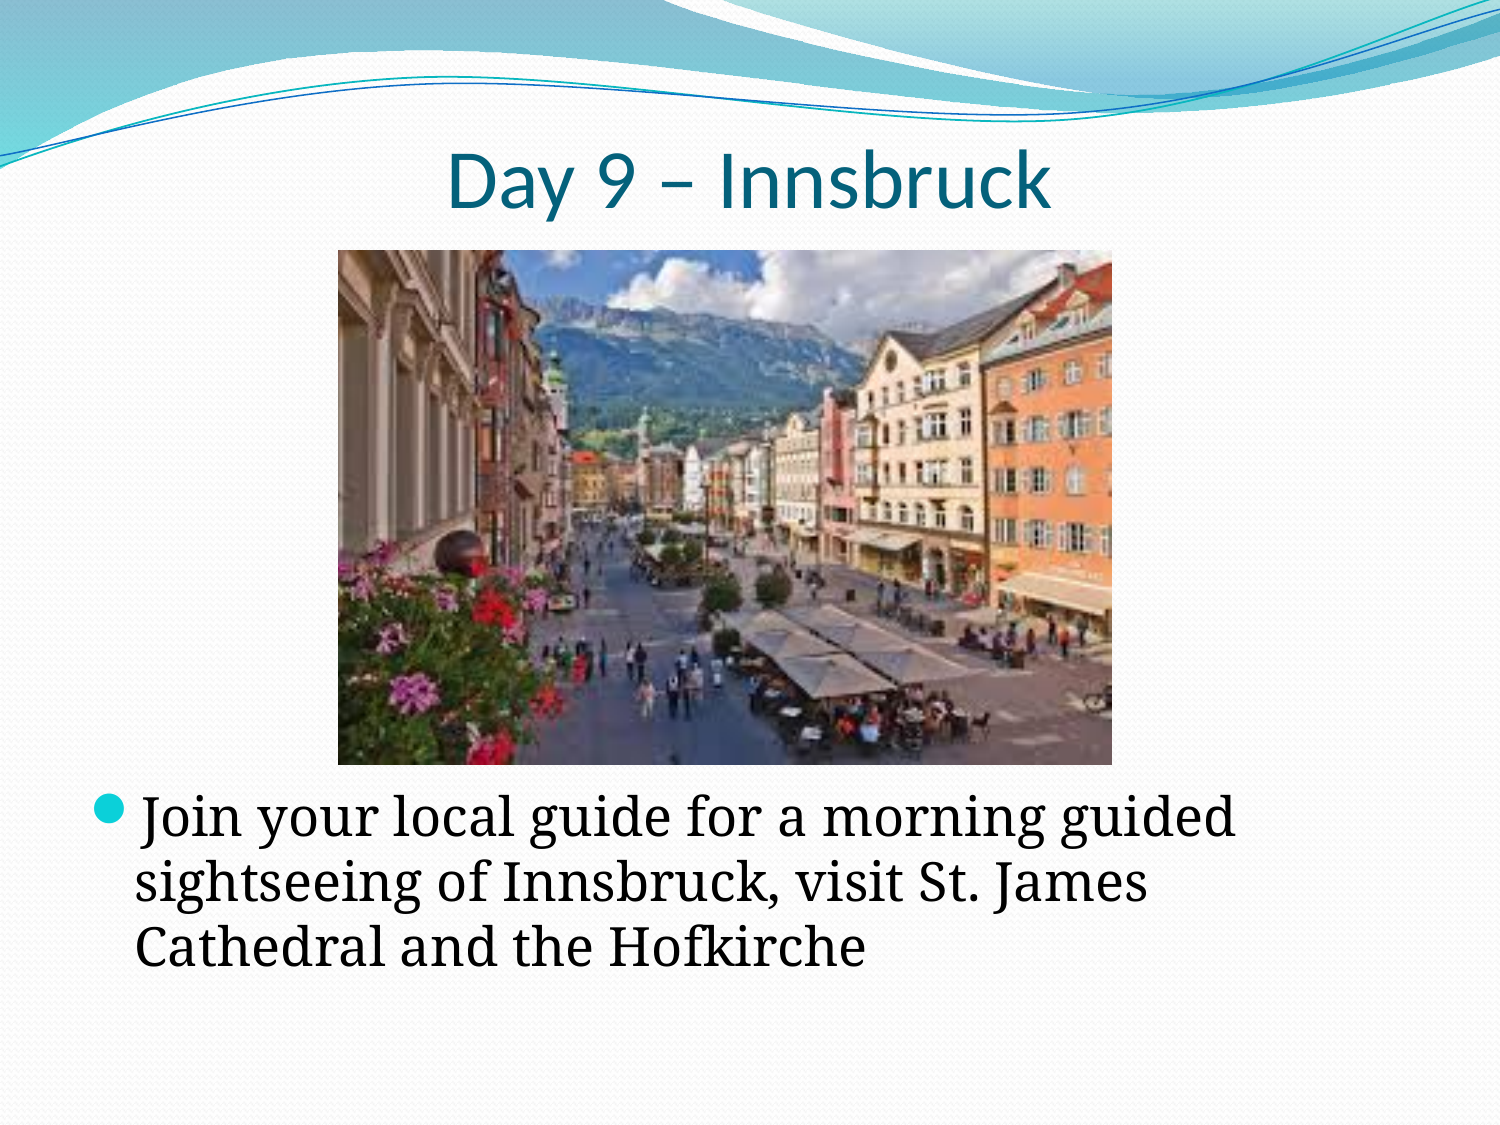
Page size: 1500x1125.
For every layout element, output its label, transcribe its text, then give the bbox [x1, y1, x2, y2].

list Join your local guide for a morning guided sightseeing of Innsbruck, visit St. James Cathedral and the Hofkirche [75, 774, 1425, 1075]
picture [338, 250, 1112, 765]
title Day 9 – Innsbruck [75, 115, 1425, 225]
